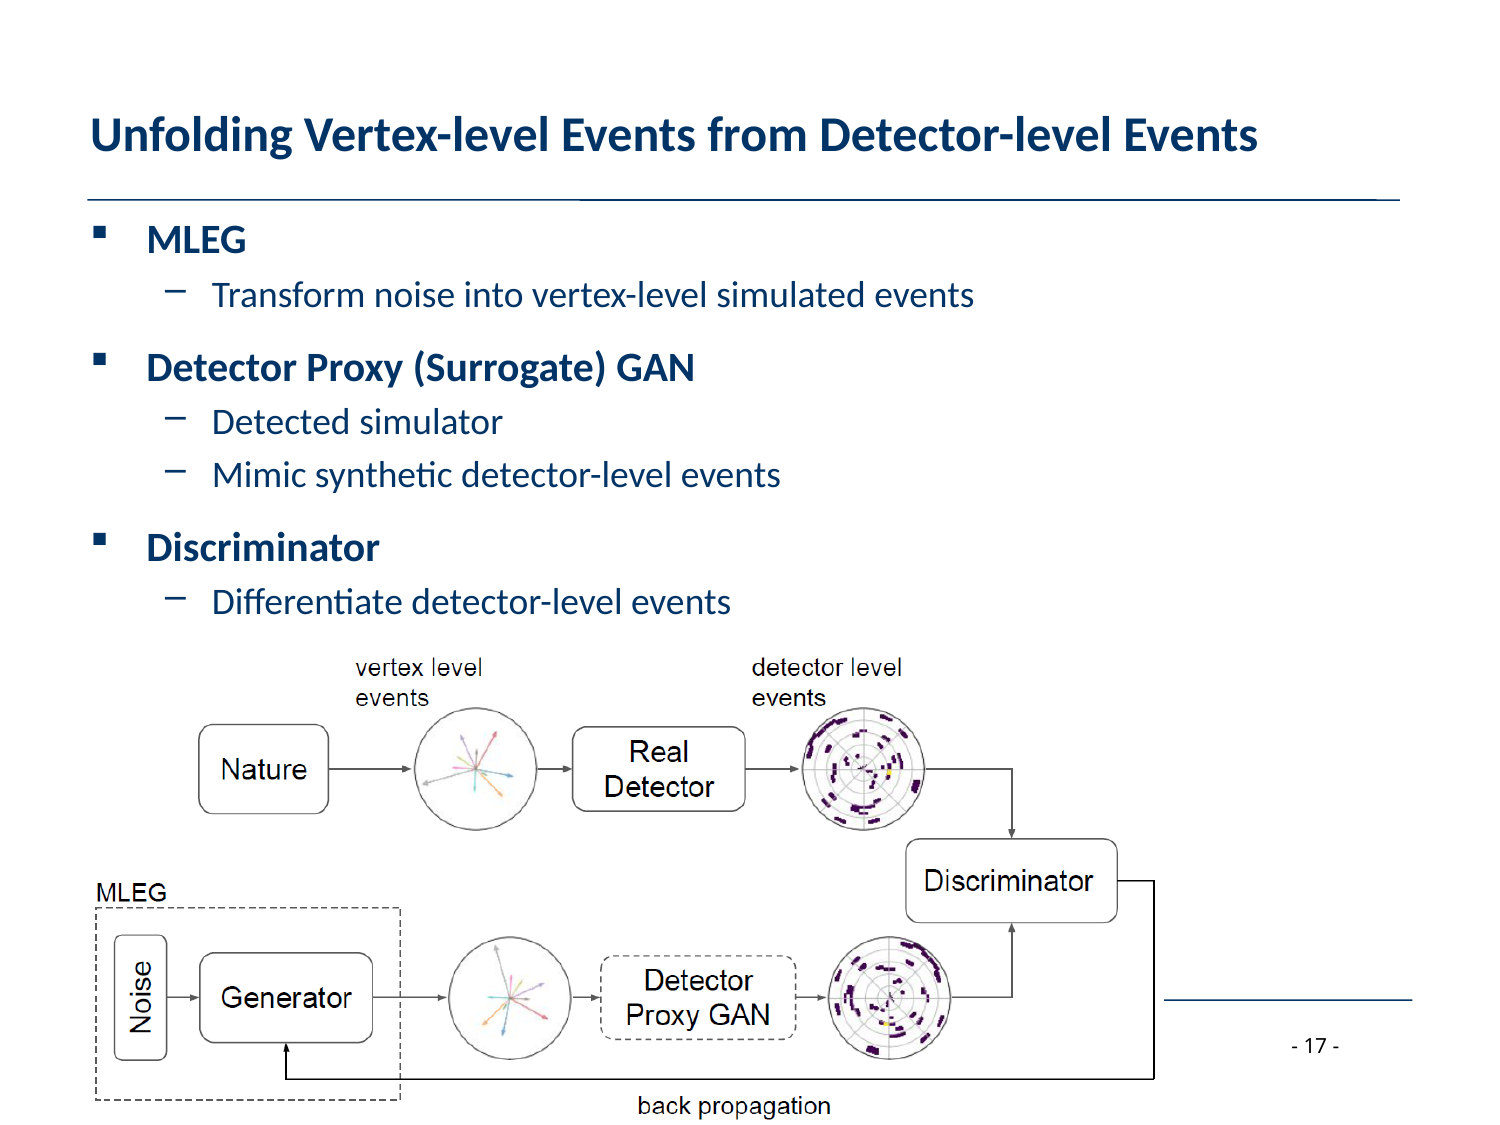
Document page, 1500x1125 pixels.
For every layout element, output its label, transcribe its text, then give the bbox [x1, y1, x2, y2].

list MLEG Transform noise into vertex-level simulated events Detector Proxy (Surrogate) GAN Detected simulator Mimic synthetic detector-level events Discriminator Differentiate detector-level events [75, 204, 1425, 947]
picture [88, 630, 1164, 1125]
title Unfolding Vertex-level Events from Detector-level Events [75, 37, 1425, 204]
